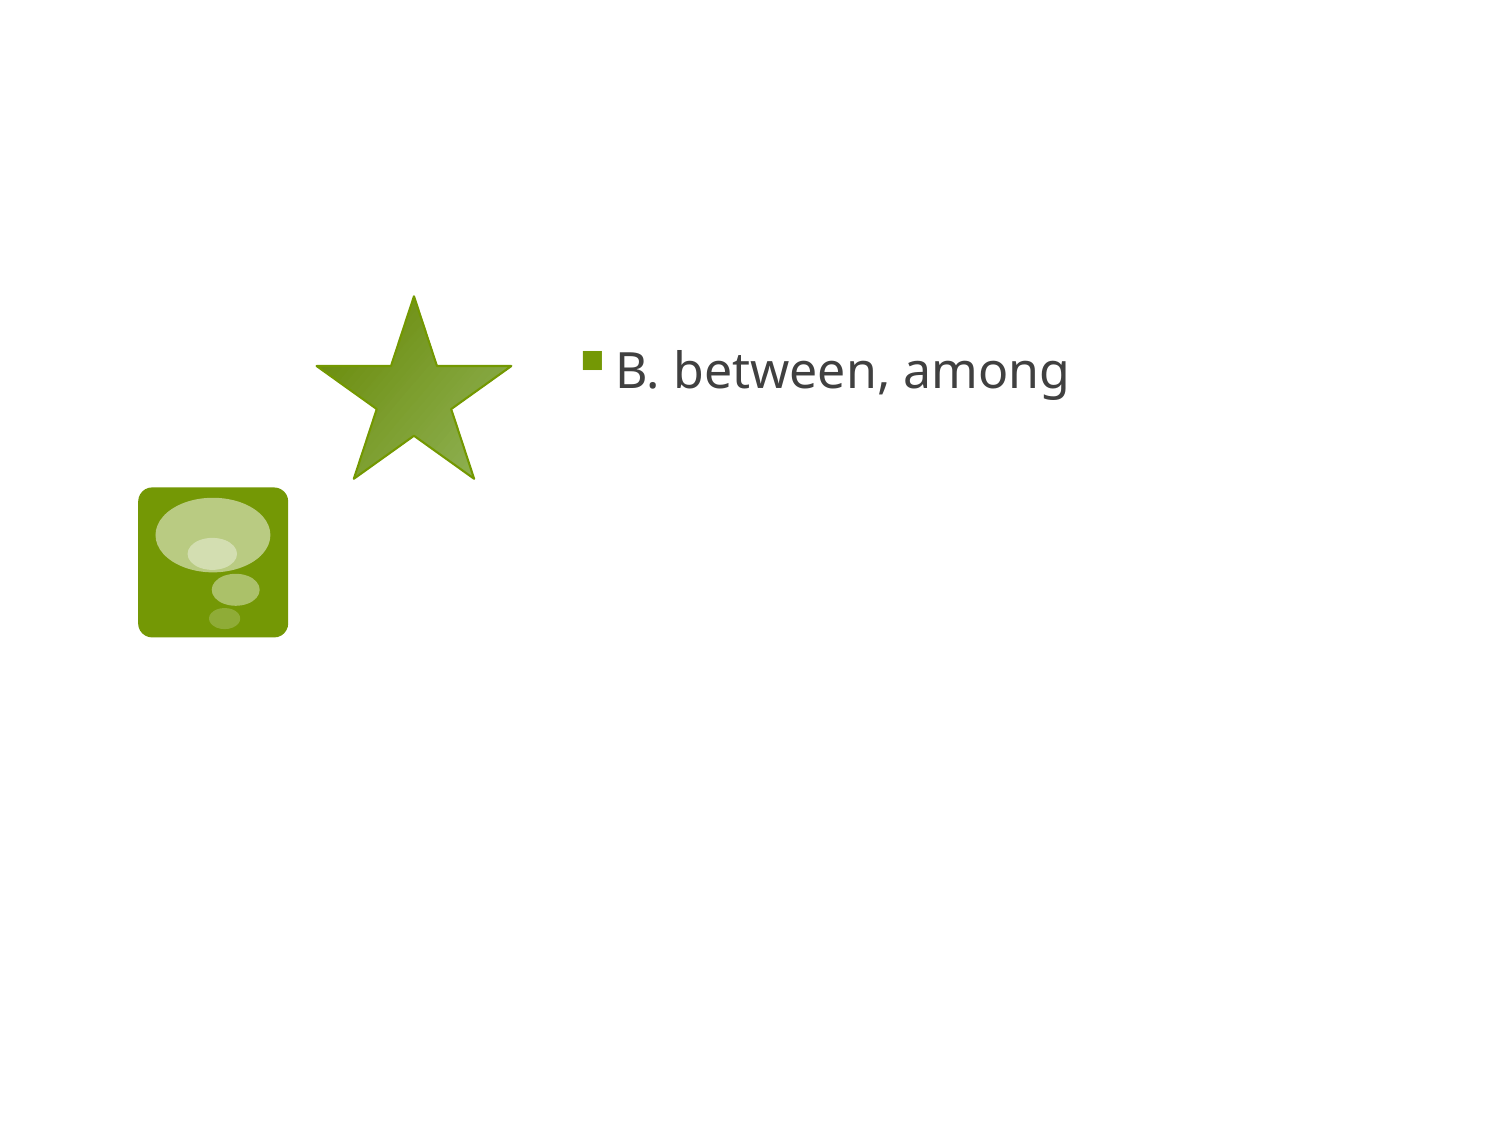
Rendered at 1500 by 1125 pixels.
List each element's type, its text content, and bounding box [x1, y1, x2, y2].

text_box [315, 295, 513, 480]
list B. between, among [562, 331, 1374, 1005]
